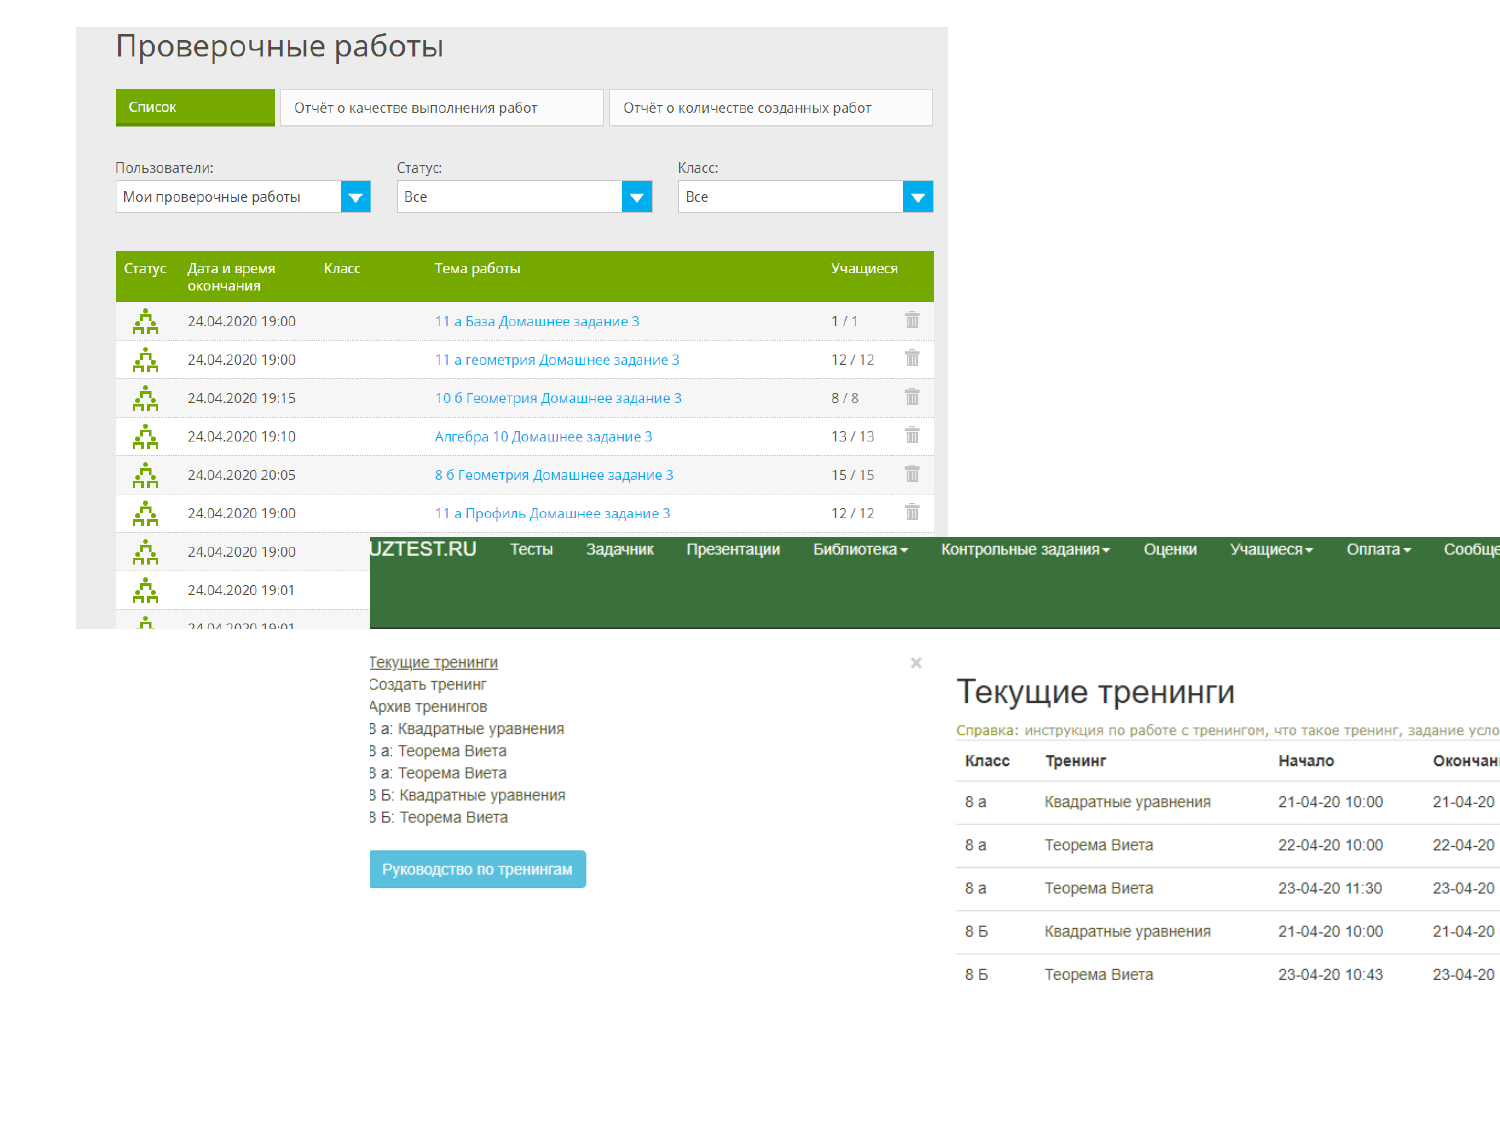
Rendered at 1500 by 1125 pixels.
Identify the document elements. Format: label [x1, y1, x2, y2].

picture [75, 27, 1500, 1011]
